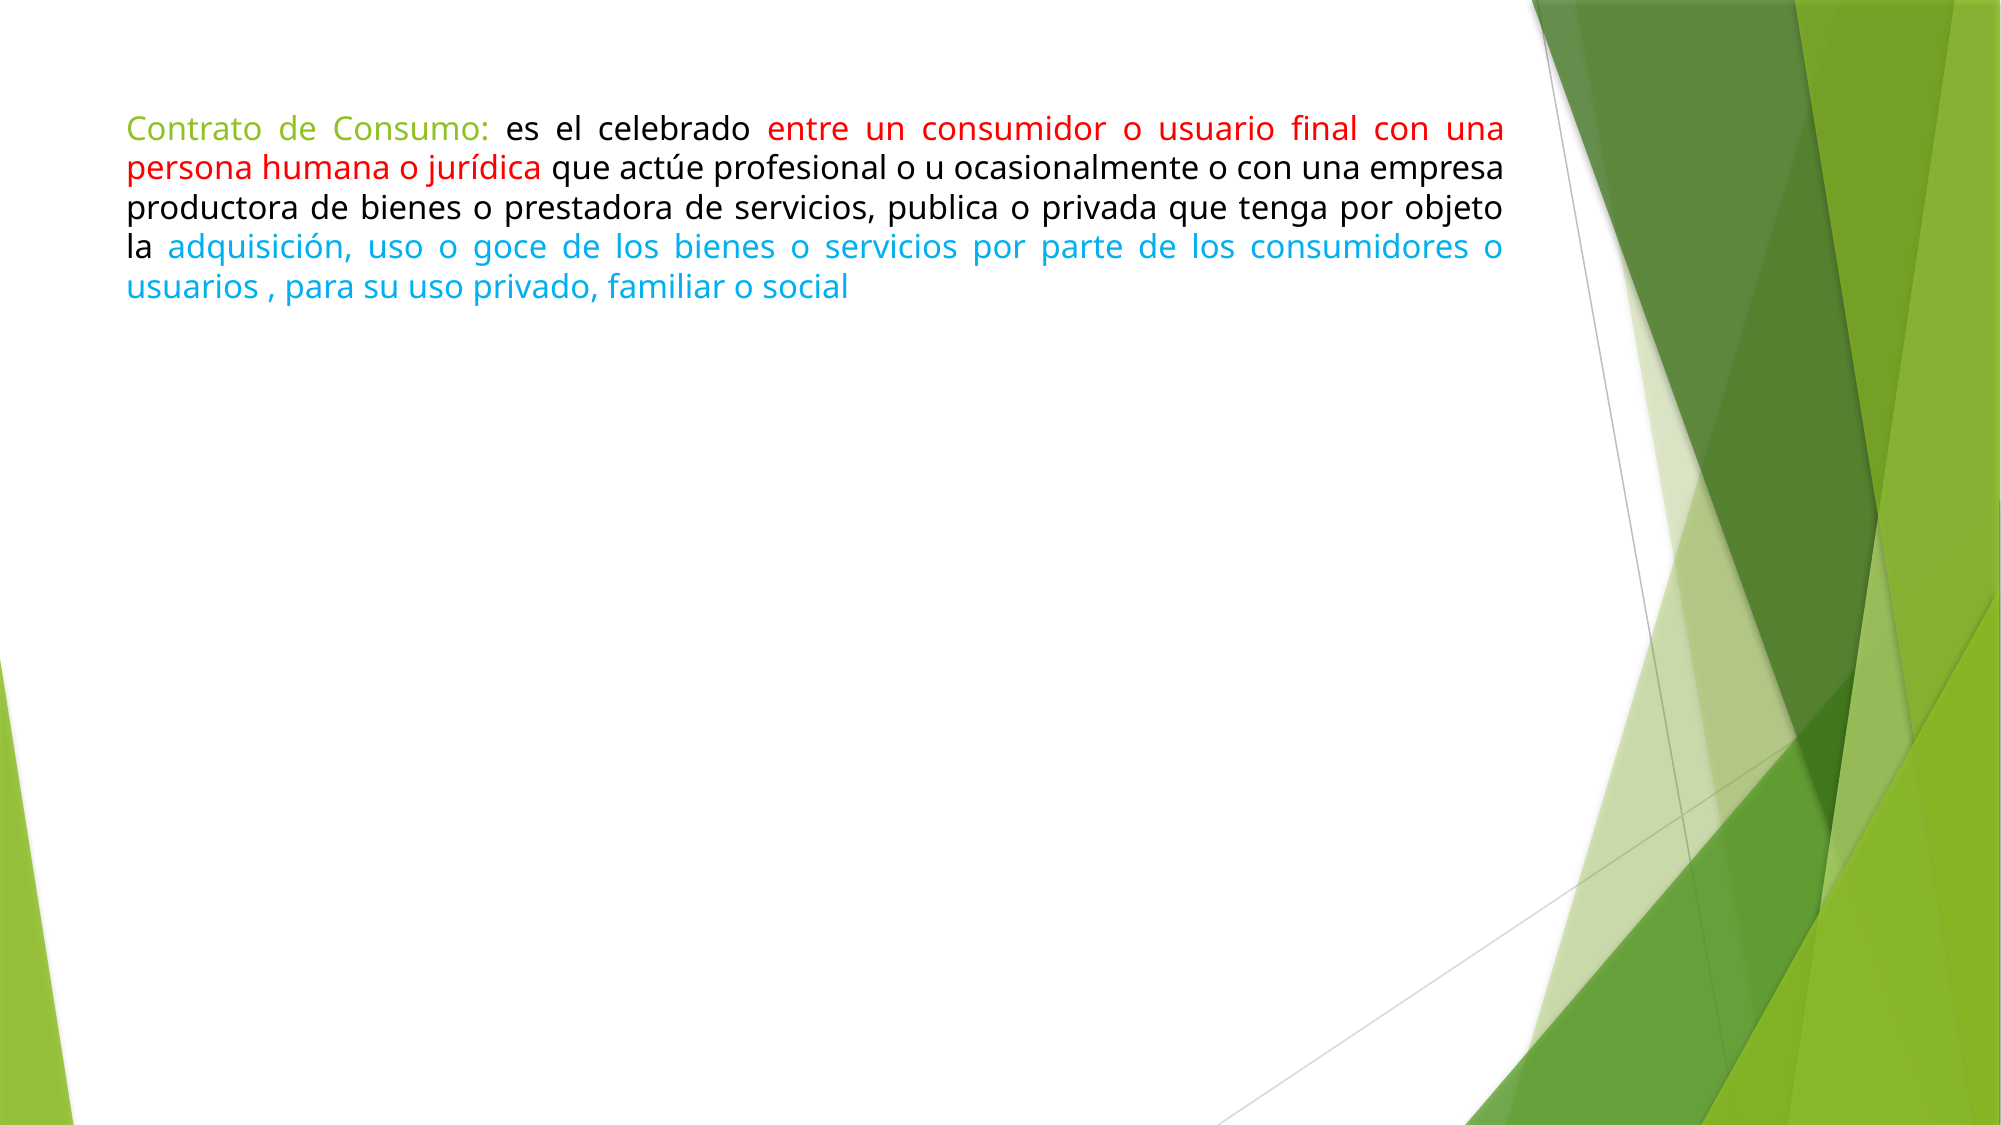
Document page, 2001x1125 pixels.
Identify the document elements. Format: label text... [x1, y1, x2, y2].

title Contrato de Consumo: es el celebrado entre un consumidor o usuario final con una persona humana o jurídica que actúe profesional o u ocasionalmente o con una empresa productora de bienes o prestadora de servicios, publica o privada que tenga por objeto la adquisición, uso o goce de los bienes o servicios por parte de los consumidores o usuarios , para su uso privado, familiar o social [111, 99, 1522, 317]
